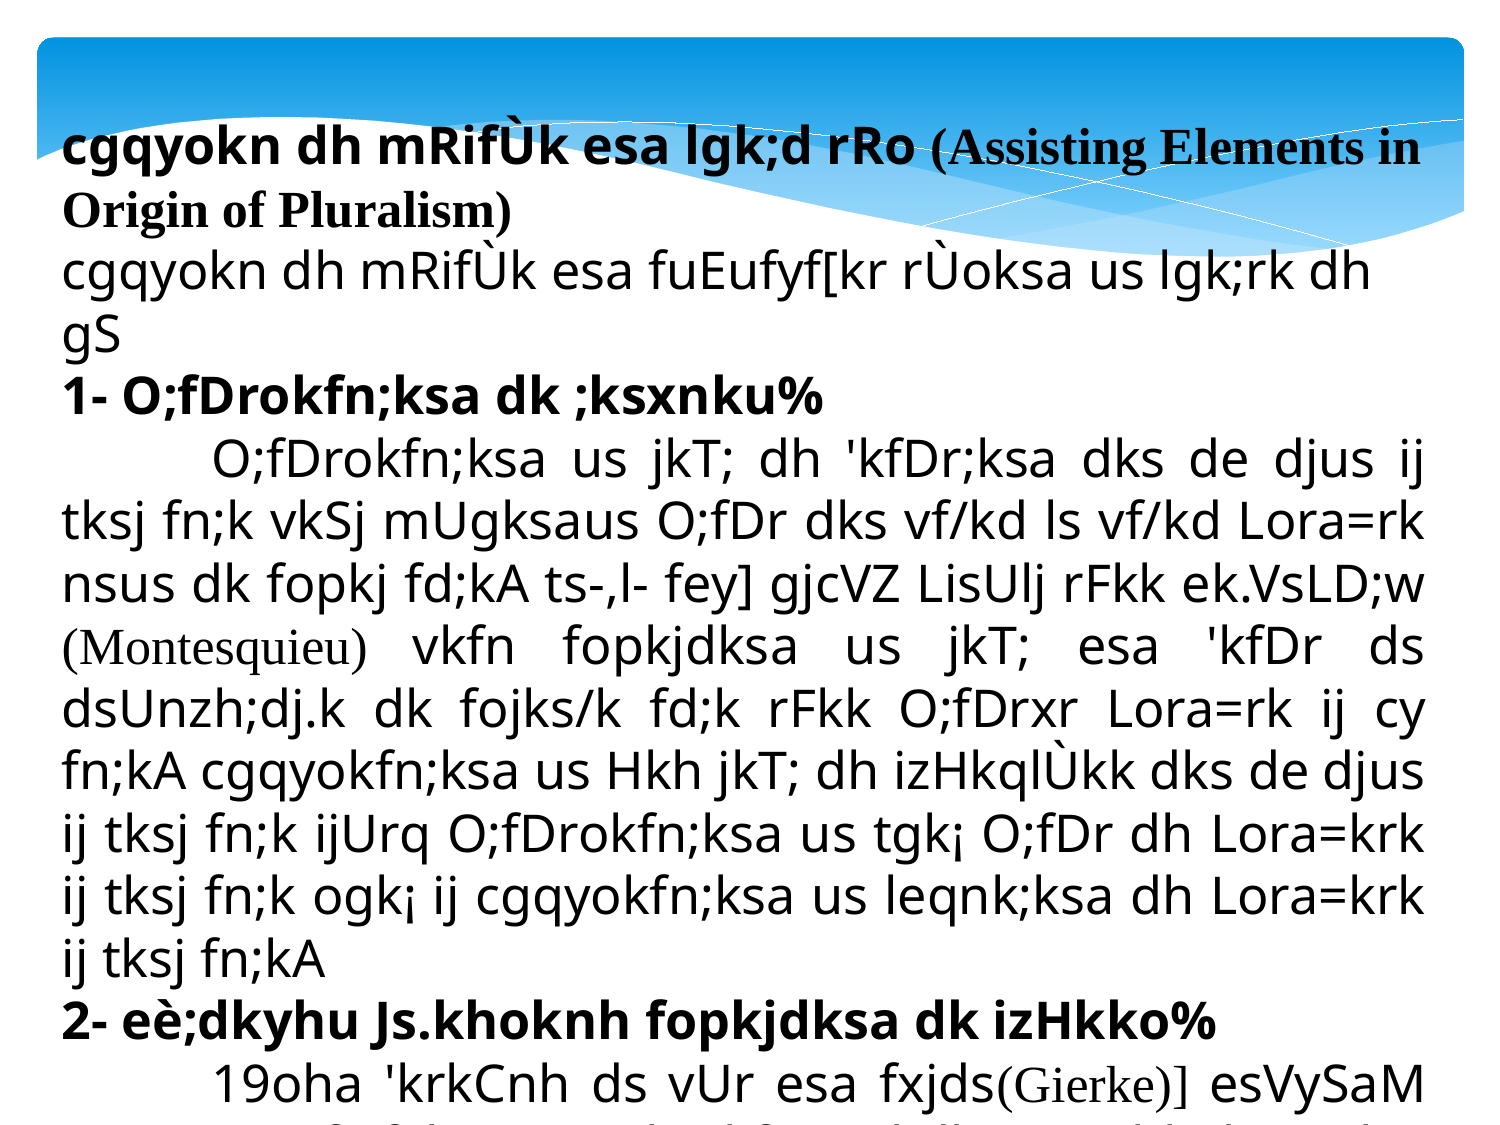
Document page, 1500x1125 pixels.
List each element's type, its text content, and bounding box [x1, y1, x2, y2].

text_box cgqyokn dh mRifÙk esa lgk;d rRo (Assisting Elements in Origin of Pluralism) cgqyokn dh mRifÙk esa fuEufyf[kr rÙoksa us lgk;rk dh gS 1- O;fDrokfn;ksa dk ;ksxnku% O;fDrokfn;ksa us jkT; dh 'kfDr;ksa dks de djus ij tksj fn;k vkSj mUgksaus O;fDr dks vf/kd ls vf/kd Lora=rk nsus dk fopkj fd;kA ts-,l- fey] gjcVZ LisUlj rFkk ek.VsLD;w (Montesquieu) vkfn fopkjdksa us jkT; esa 'kfDr ds dsUnzh;dj.k dk fojks/k fd;k rFkk O;fDrxr Lora=rk ij cy fn;kA cgqyokfn;ksa us Hkh jkT; dh izHkqlÙkk dks de djus ij tksj fn;k ijUrq O;fDrokfn;ksa us tgk¡ O;fDr dh Lora=krk ij tksj fn;k ogk¡ ij cgqyokfn;ksa us leqnk;ksa dh Lora=krk ij tksj fn;kA 2- eè;dkyhu Js.khoknh fopkjdksa dk izHkko% 19oha 'krkCnh ds vUr esa fxjds(Gierke)] esVySaM (Maitland)] fQfxl (Figgis) bR;kfn ys[kdksa us bl ckr ij tksj fn;k fd tc eè; ;qx esa ppZ rFkk vU; Jsf.k;ksa (Guilds) dks Lora=rk izkIr Fkh rks orZeku ;qx esa Hkh leqnk;ksa dks Lora=krk feyuh pkfg,A [46, 105, 1442, 1125]
